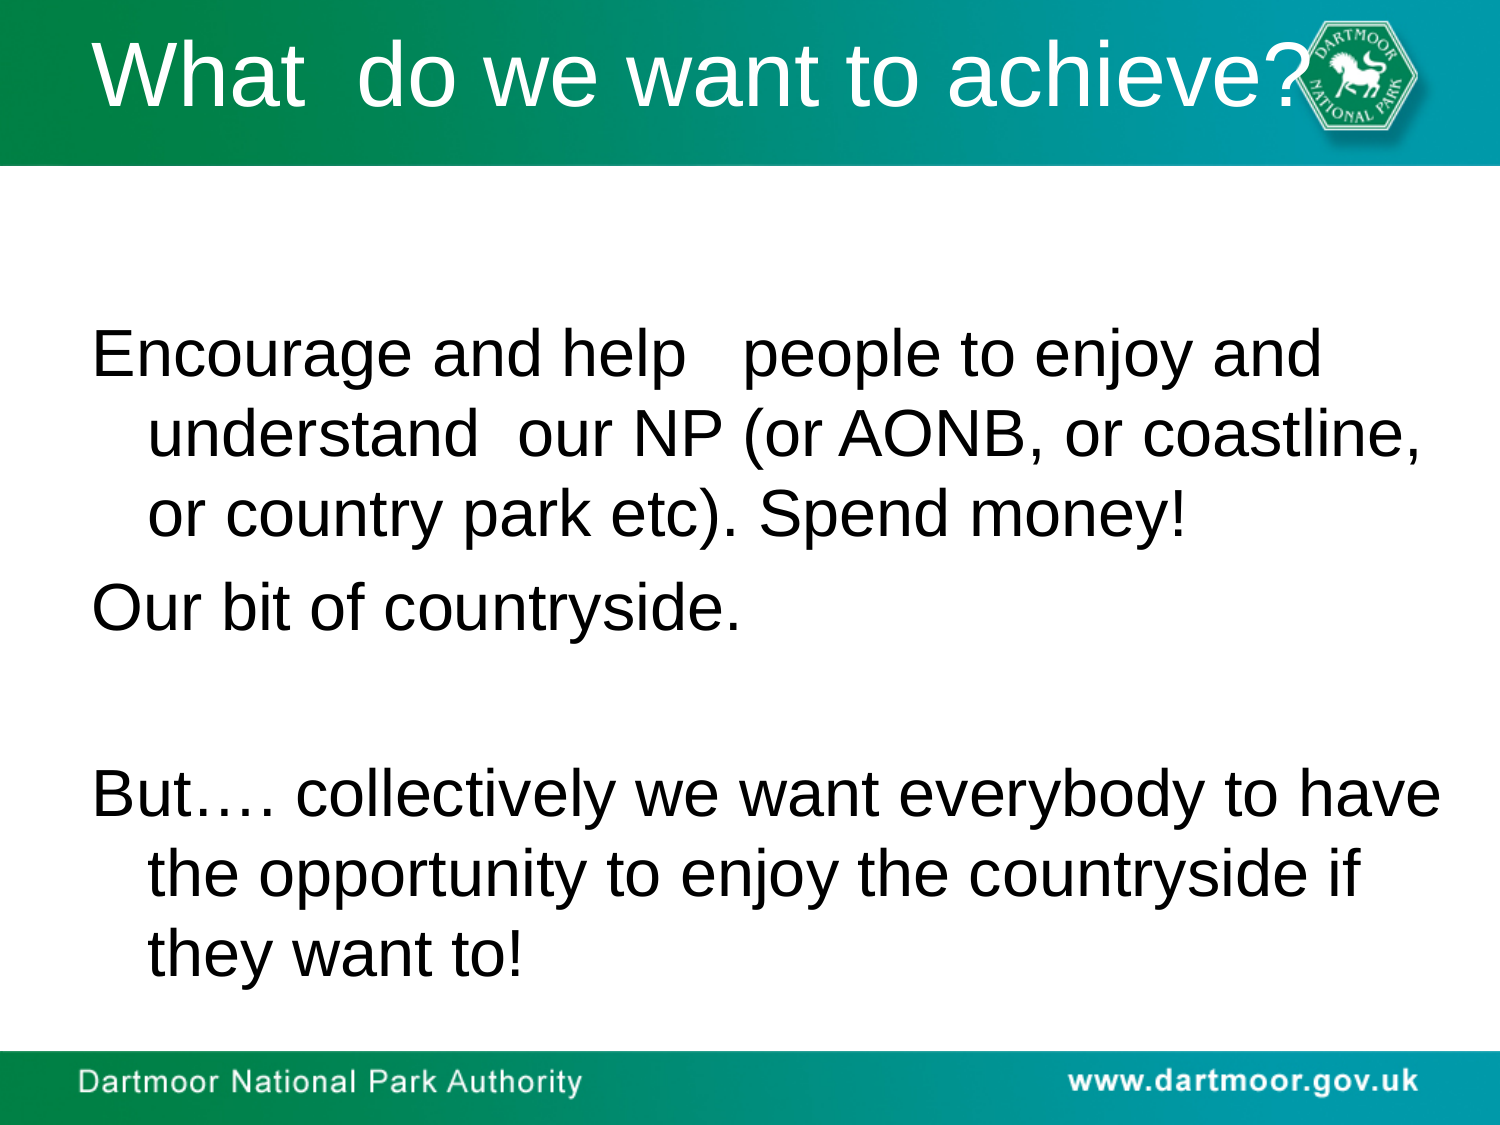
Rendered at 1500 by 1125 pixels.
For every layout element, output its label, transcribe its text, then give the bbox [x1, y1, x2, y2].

picture [0, 0, 1500, 166]
list Encourage and help people to enjoy and understand our NP (or AONB, or coastline, or country park etc). Spend money! Our bit of countryside. But…. collectively we want everybody to have the opportunity to enjoy the countryside if they want to! [76, 302, 1471, 1047]
picture [0, 1051, 1500, 1125]
list What do we want to achieve? [76, 7, 1471, 220]
